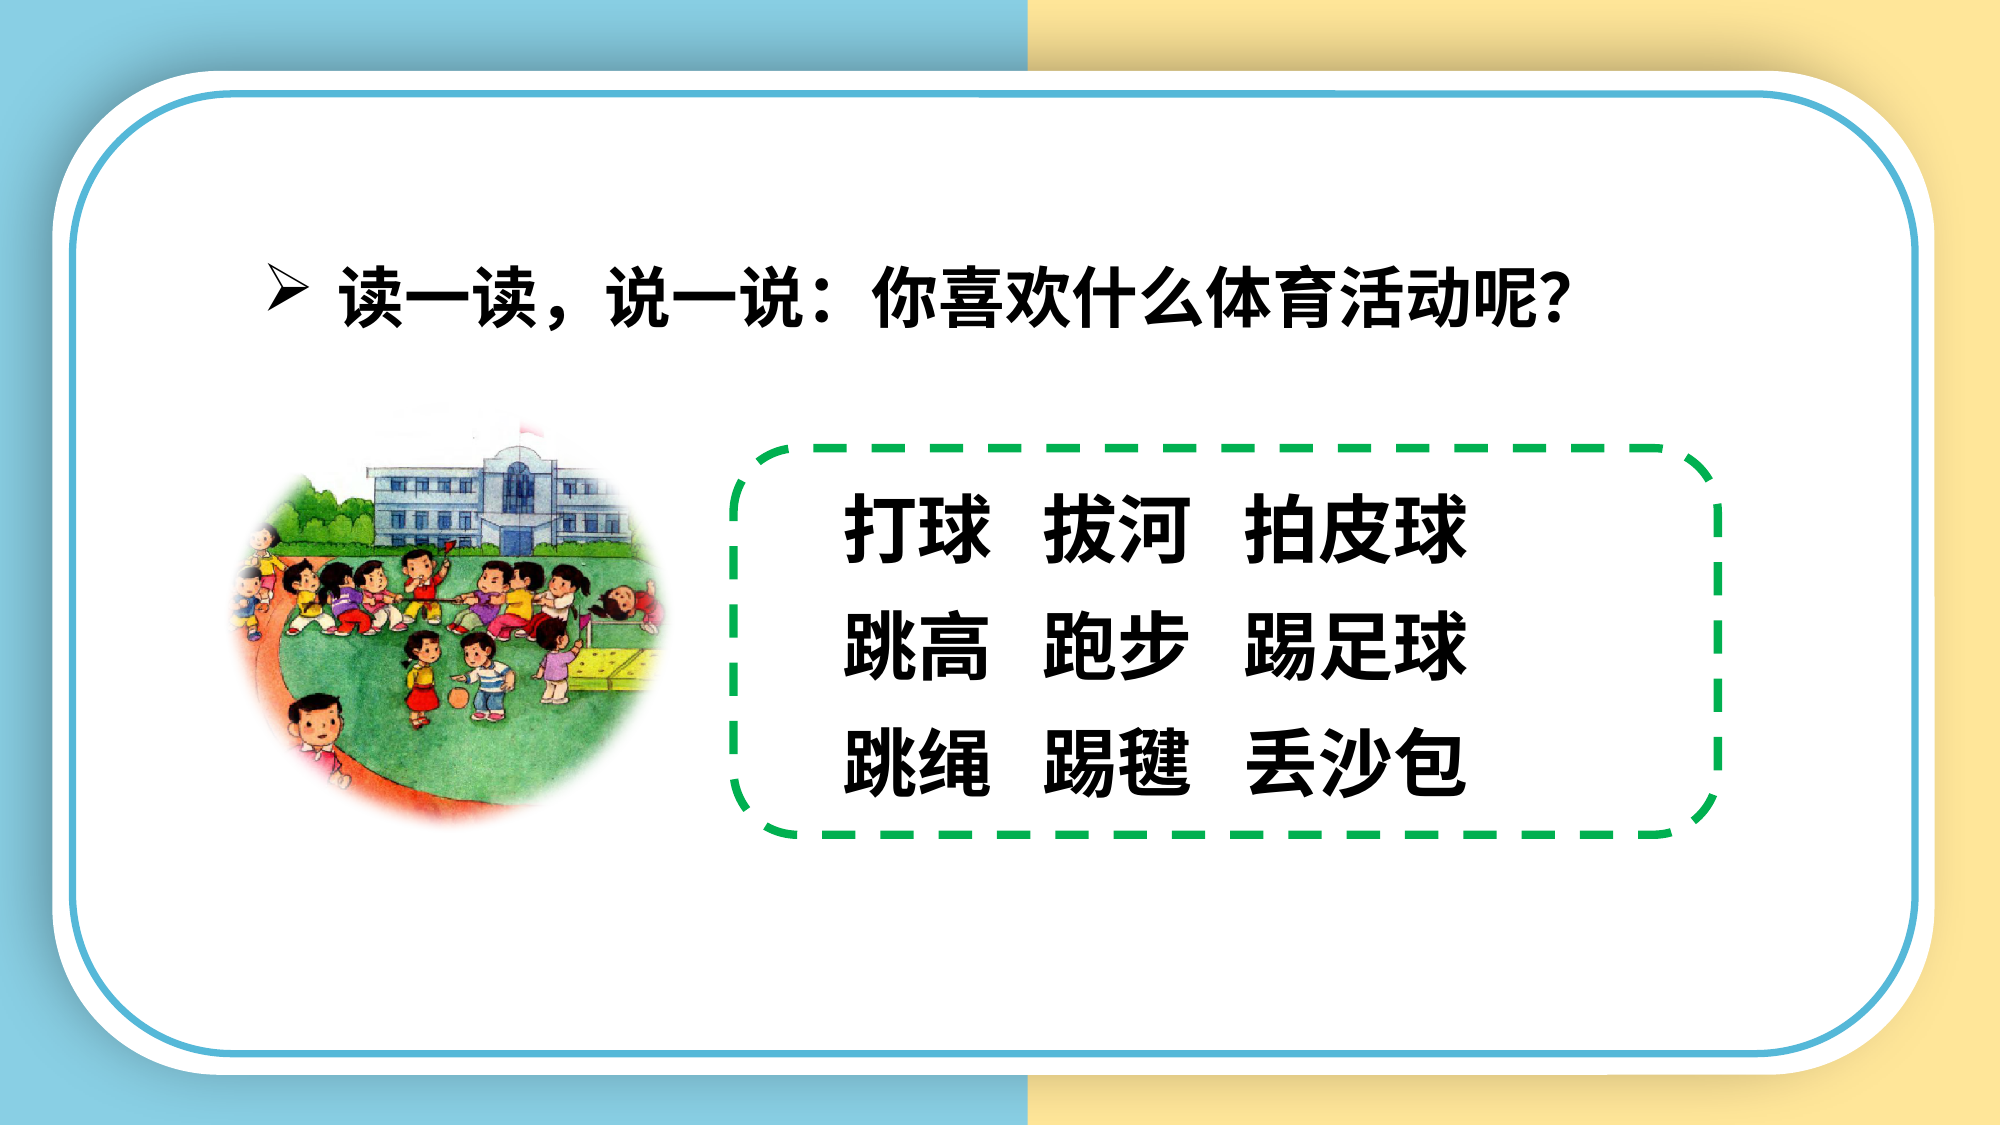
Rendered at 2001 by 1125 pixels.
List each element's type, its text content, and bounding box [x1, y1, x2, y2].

text_box [732, 447, 1719, 836]
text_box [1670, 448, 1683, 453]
text_box 读一读，说一说：你喜欢什么体育活动呢？ [248, 224, 1667, 344]
picture [222, 400, 677, 835]
